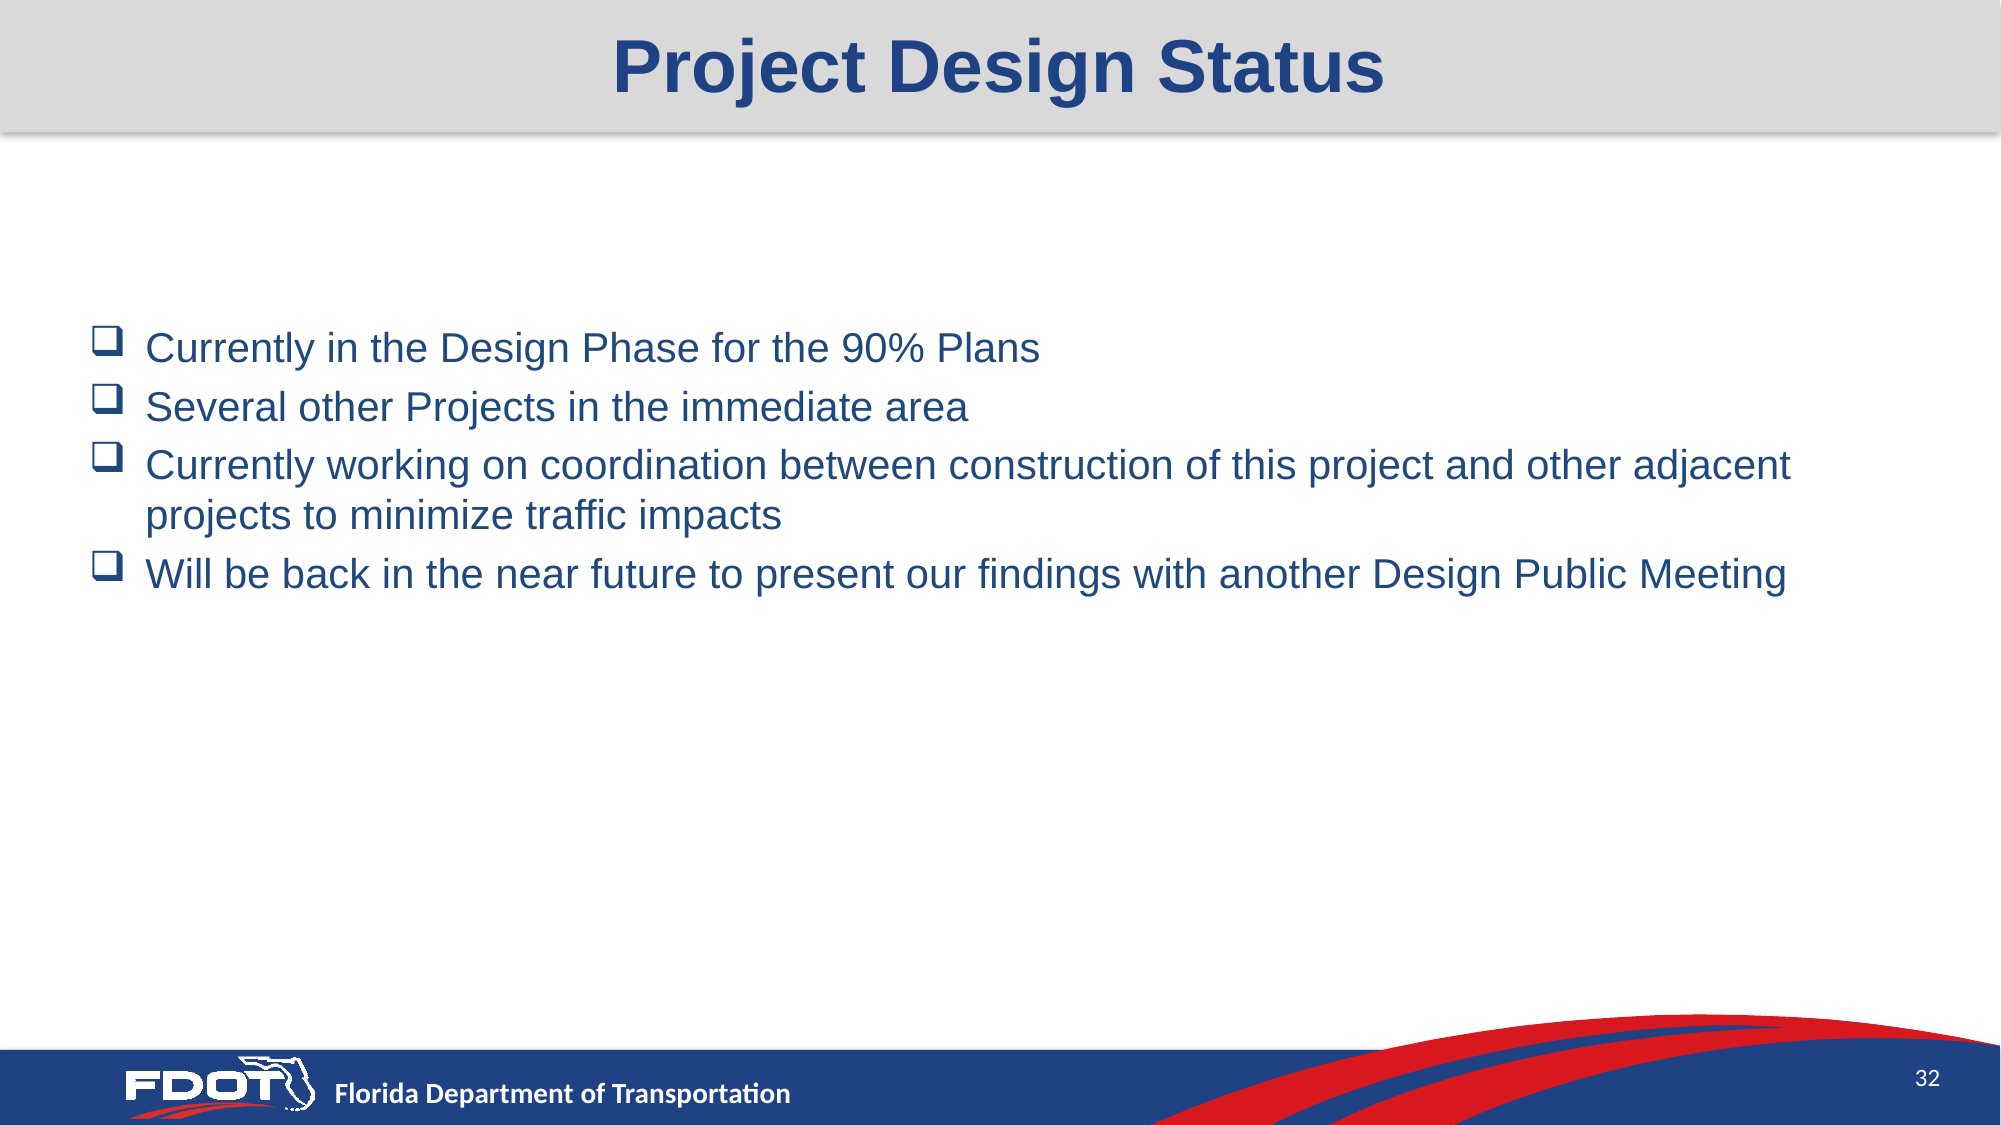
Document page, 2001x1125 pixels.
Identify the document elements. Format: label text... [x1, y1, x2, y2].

title Project Design Status [99, 0, 1900, 125]
text_box 32 [1887, 1053, 1963, 1099]
text_box Currently in the Design Phase for the 90% Plans Several other Projects in the immediate area Currently working on coordination between construction of this project and other adjacent projects to minimize traffic impacts Will be back in the near future to present our findings with another Design Public Meeting [74, 201, 1837, 977]
picture [120, 1054, 320, 1121]
